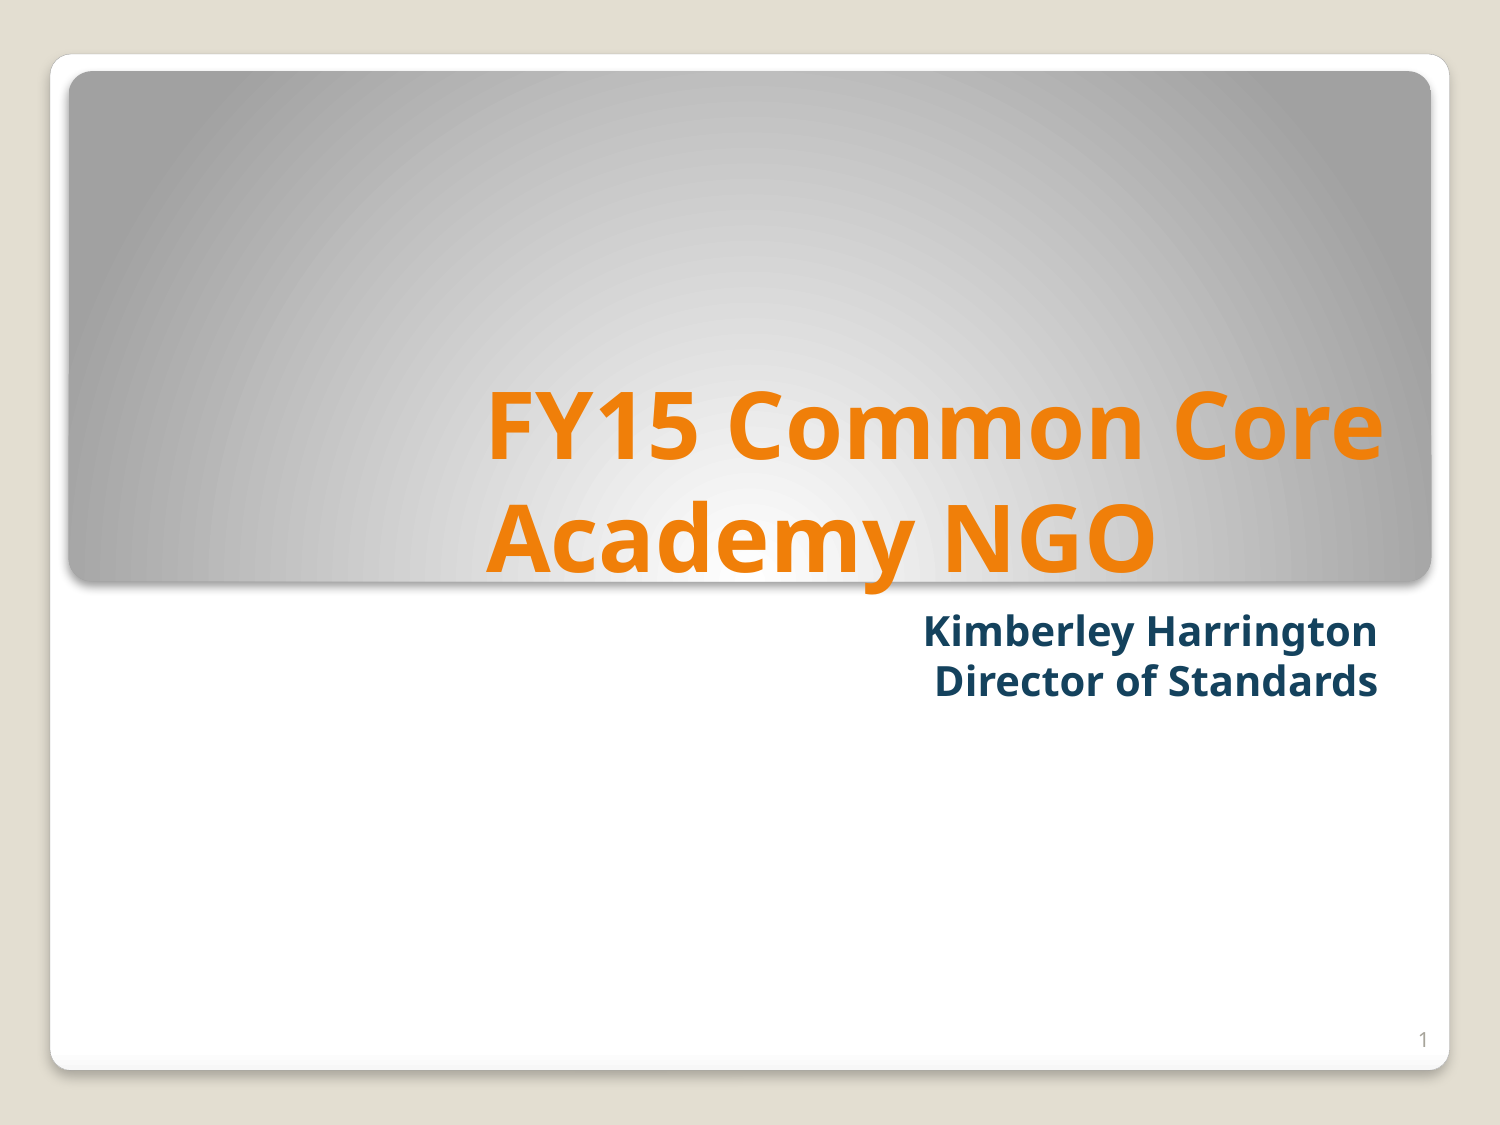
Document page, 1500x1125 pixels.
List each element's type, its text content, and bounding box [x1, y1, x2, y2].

slide_number 1 [1369, 1002, 1445, 1063]
subtitle Kimberley Harrington Director of Standards [118, 604, 1394, 755]
title FY15 Common Core Academy NGO [118, 298, 1394, 599]
